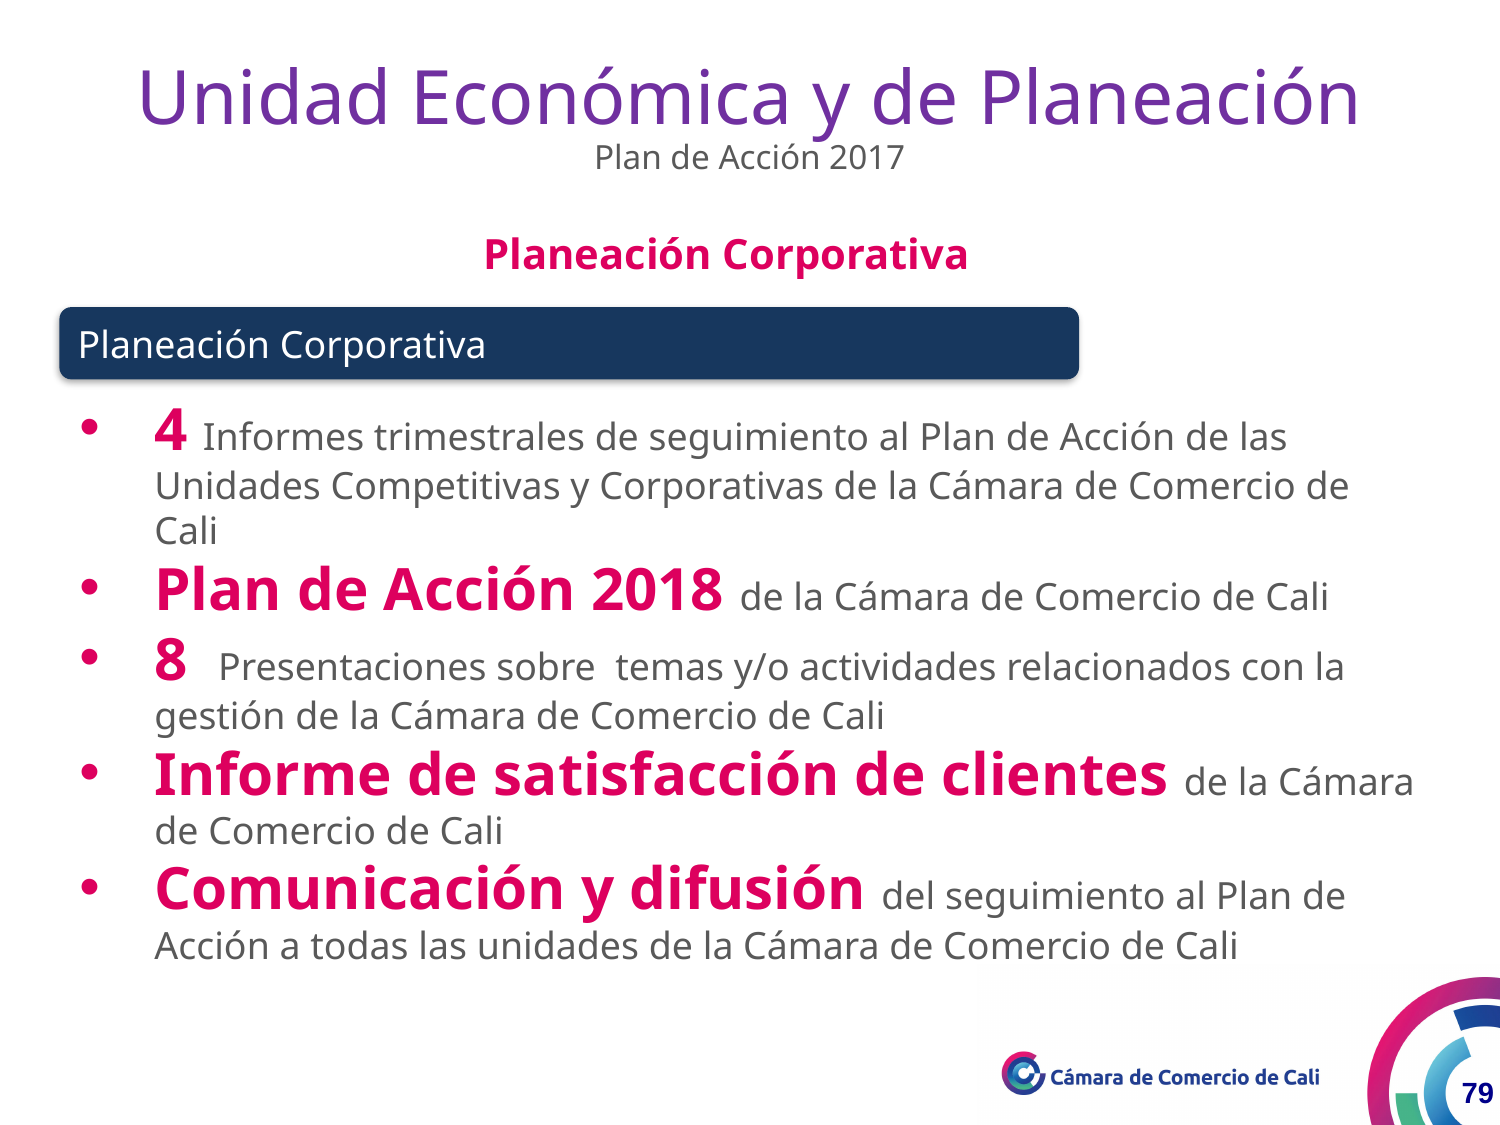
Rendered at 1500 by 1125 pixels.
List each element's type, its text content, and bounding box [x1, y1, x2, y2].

picture [977, 964, 1500, 1125]
text_box Unidad Económica y de Planeación Plan de Acción 2017 [0, 52, 1500, 184]
text_box Planeación Corporativa [58, 306, 1080, 381]
text_box 4 Informes trimestrales de seguimiento al Plan de Acción de las Unidades Competitivas y Corporativas de la Cámara de Comercio de Cali Plan de Acción 2018 de la Cámara de Comercio de Cali 8 Presentaciones sobre temas y/o actividades relacionados con la gestión de la Cámara de Comercio de Cali Informe de satisfacción de clientes de la Cámara de Comercio de Cali Comunicación y difusión del seguimiento al Plan de Acción a todas las unidades de la Cámara de Comercio de Cali [59, 381, 1436, 977]
text_box Planeación Corporativa [468, 226, 985, 286]
